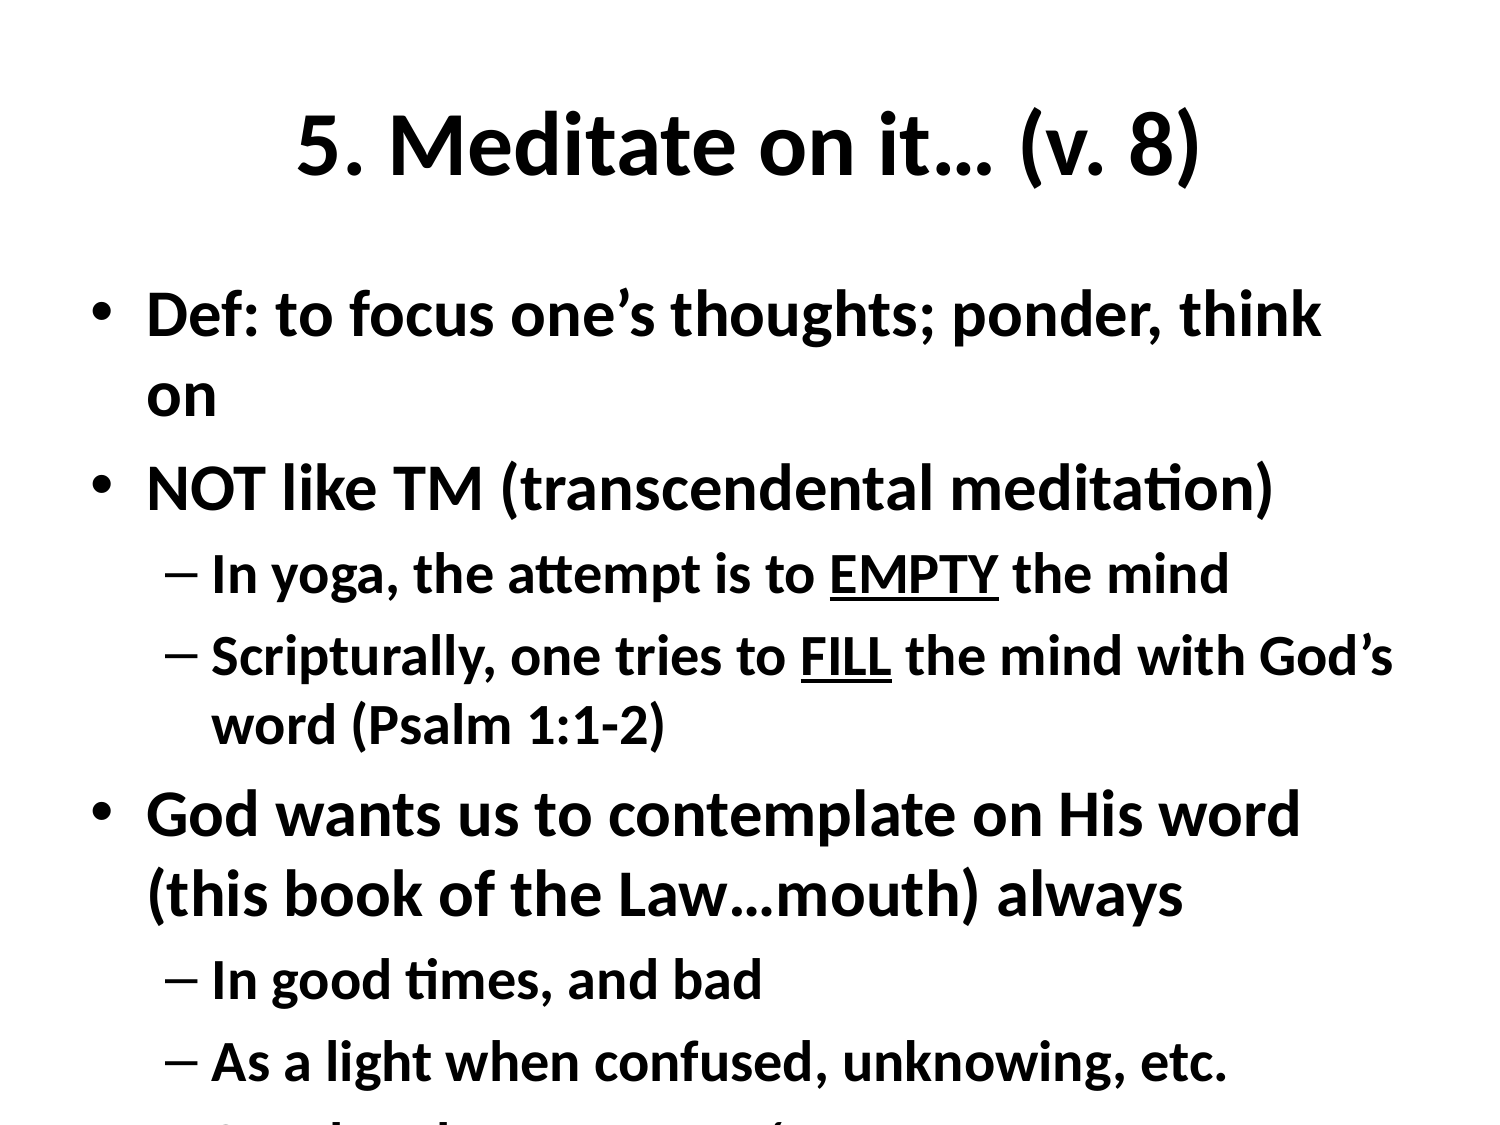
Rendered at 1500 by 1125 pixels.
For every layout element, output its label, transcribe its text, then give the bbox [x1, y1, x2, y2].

title 5. Meditate on it… (v. 8) [75, 45, 1425, 233]
list Def: to focus one’s thoughts; ponder, think on NOT like TM (transcendental meditation) In yoga, the attempt is to EMPTY the mind Scripturally, one tries to FILL the mind with God’s word (Psalm 1:1-2) God wants us to contemplate on His word (this book of the Law…mouth) always In good times, and bad As a light when confused, unknowing, etc. So…do…then…prosper/success [75, 262, 1425, 1125]
